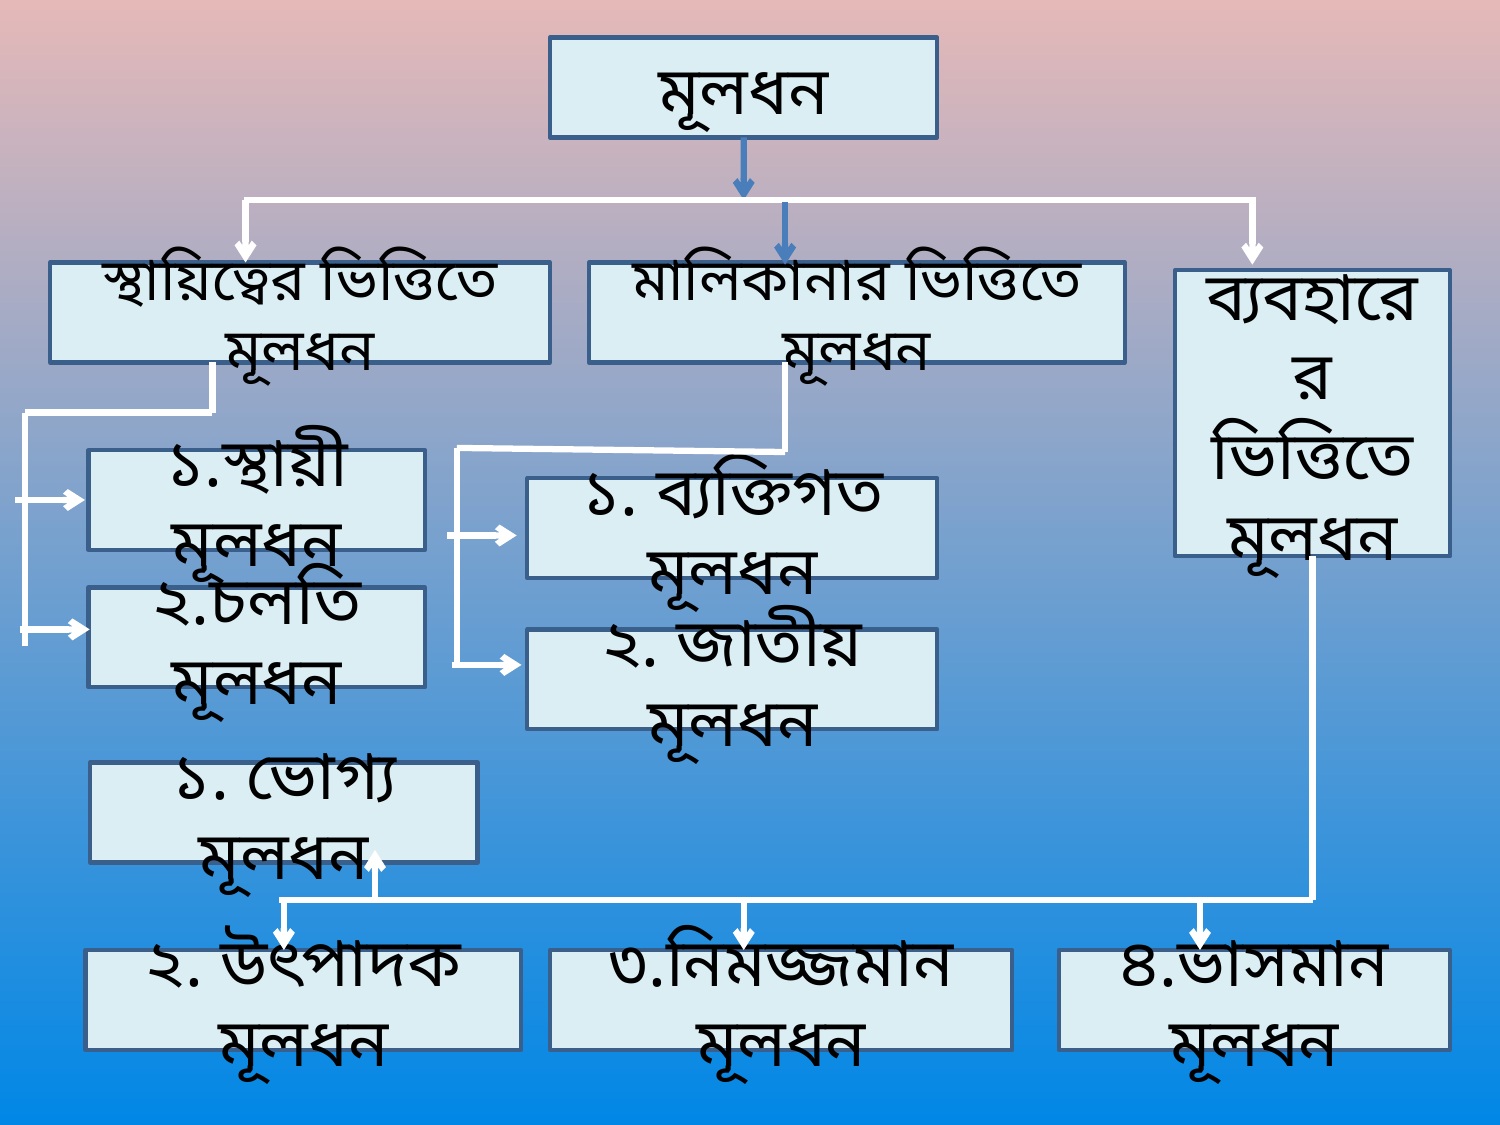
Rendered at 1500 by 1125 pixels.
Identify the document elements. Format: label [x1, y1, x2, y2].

text_box [14, 37, 1451, 1051]
